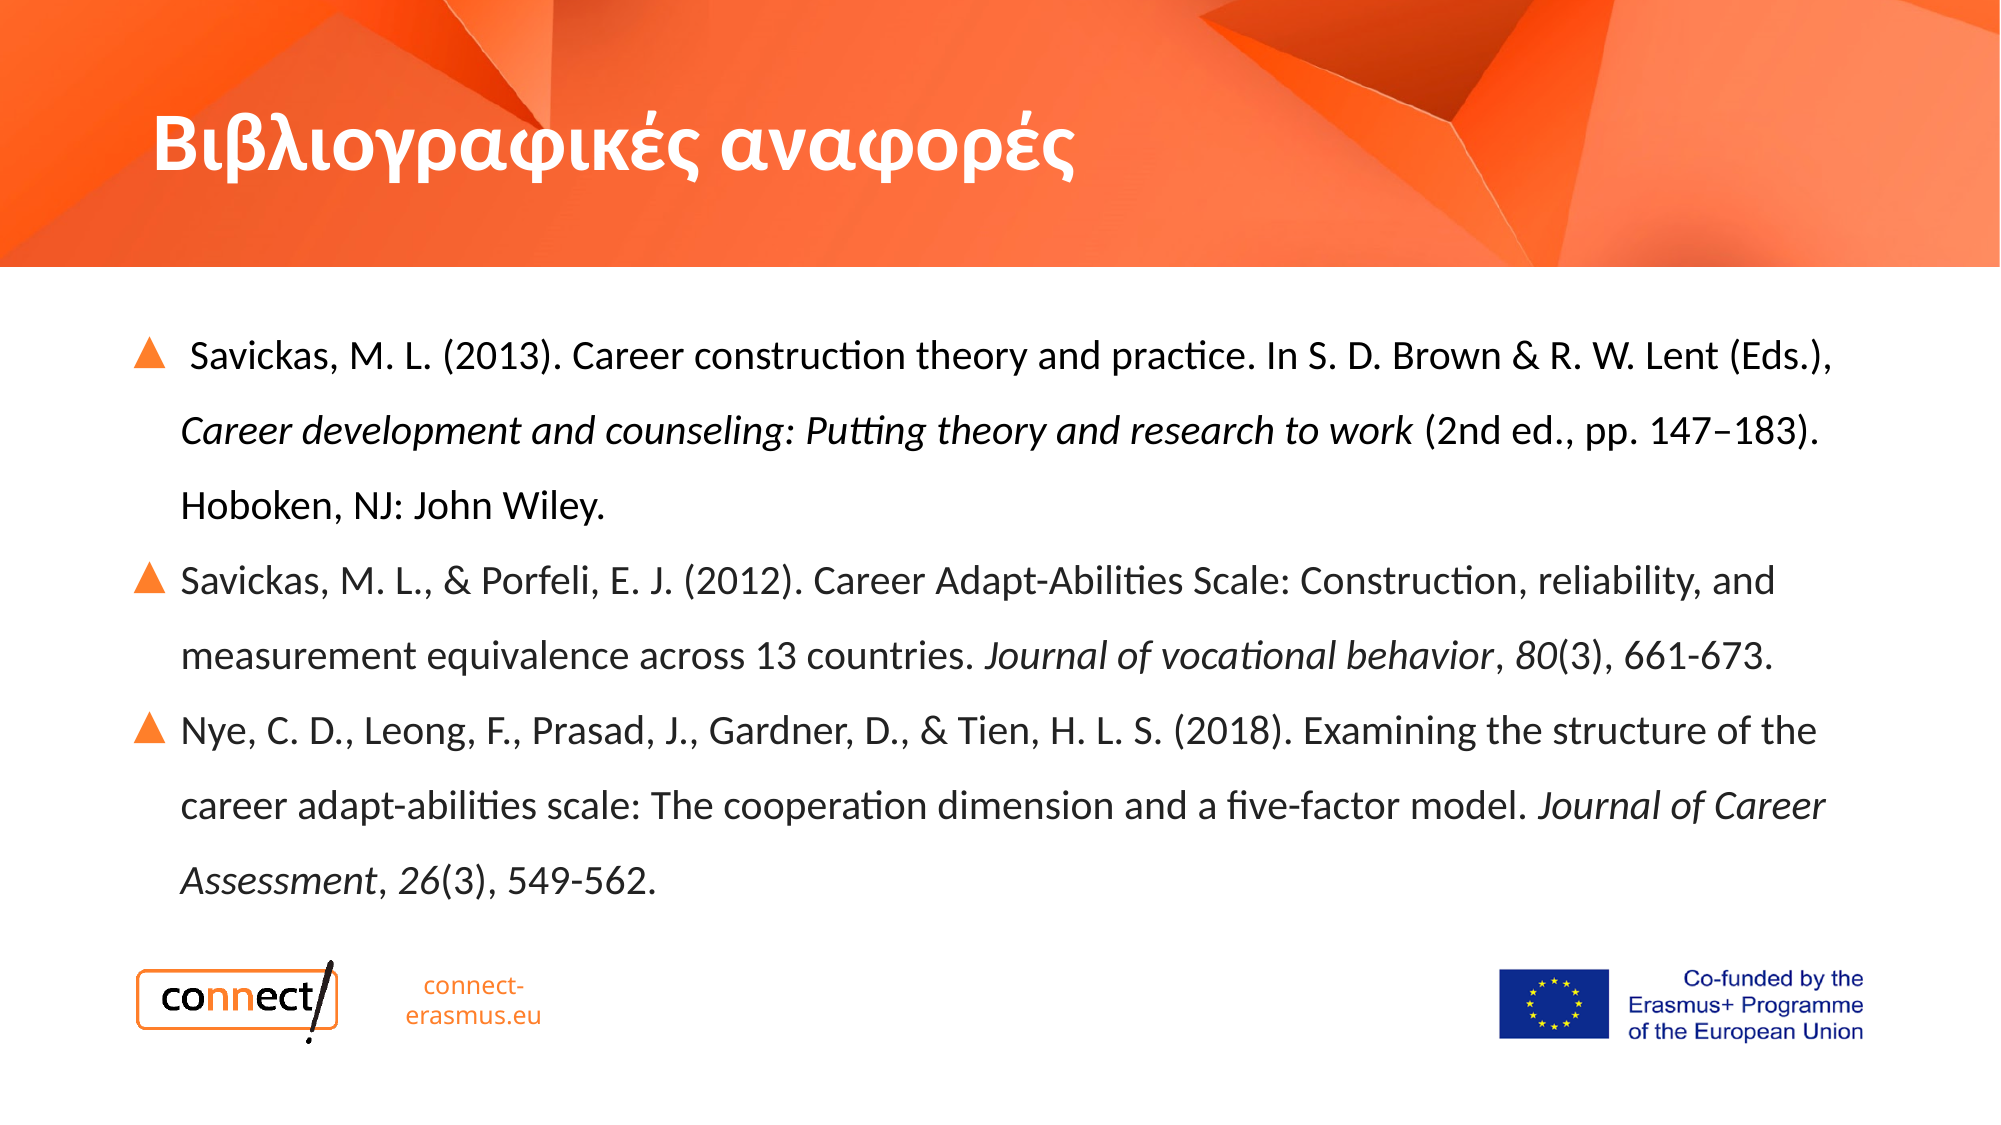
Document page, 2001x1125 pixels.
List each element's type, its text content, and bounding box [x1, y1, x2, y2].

text_box Savickas, M. L. (2013). Career construction theory and practice. In S. D. Brown & R. W. Lent (Eds.), Career development and counseling: Putting theory and research to work (2nd ed., pp. 147–183). Hoboken, NJ: John Wiley. Savickas, M. L., & Porfeli, E. J. (2012). Career Adapt-Abilities Scale: Construction, reliability, and measurement equivalence across 13 countries. Journal of vocational behavior, 80(3), 661-673. Nye, C. D., Leong, F., Prasad, J., Gardner, D., & Tien, H. L. S. (2018). Examining the structure of the career adapt-abilities scale: The cooperation dimension and a five-factor model. Journal of Career Assessment, 26(3), 549-562. [118, 295, 1935, 911]
title Βιβλιογραφικές αναφορές [137, 84, 1863, 197]
footer connect-erasmus.eu [341, 976, 607, 1022]
picture [2, 0, 2000, 267]
picture [1498, 968, 1863, 1044]
picture [136, 960, 338, 1044]
